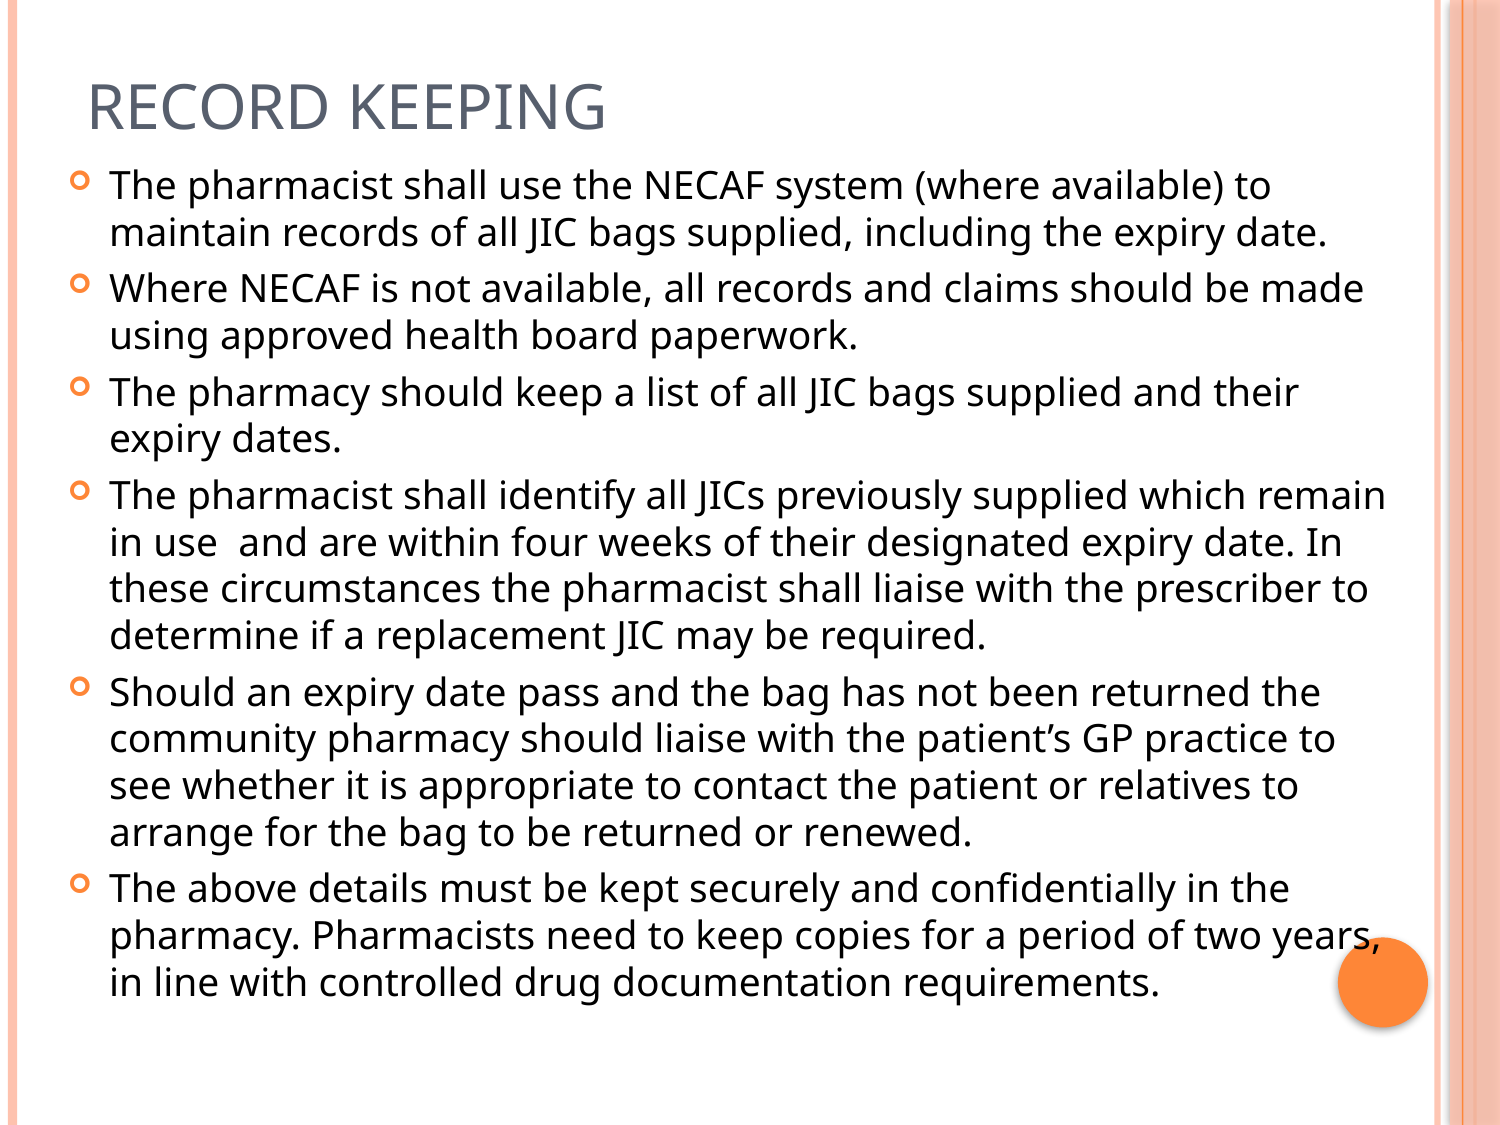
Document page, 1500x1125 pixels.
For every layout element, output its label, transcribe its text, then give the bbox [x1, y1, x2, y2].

title Record Keeping [71, 30, 1297, 150]
list The pharmacist shall use the NECAF system (where available) to maintain records of all JIC bags supplied, including the expiry date. Where NECAF is not available, all records and claims should be made using approved health board paperwork. The pharmacy should keep a list of all JIC bags supplied and their expiry dates. The pharmacist shall identify all JICs previously supplied which remain in use and are within four weeks of their designated expiry date. In these circumstances the pharmacist shall liaise with the prescriber to determine if a replacement JIC may be required. Should an expiry date pass and the bag has not been returned the community pharmacy should liaise with the patient’s GP practice to see whether it is appropriate to contact the patient or relatives to arrange for the bag to be returned or renewed. The above details must be kept securely and confidentially in the pharmacy. Pharmacists need to keep copies for a period of two years, in line with controlled drug documentation requirements. [53, 153, 1424, 1027]
